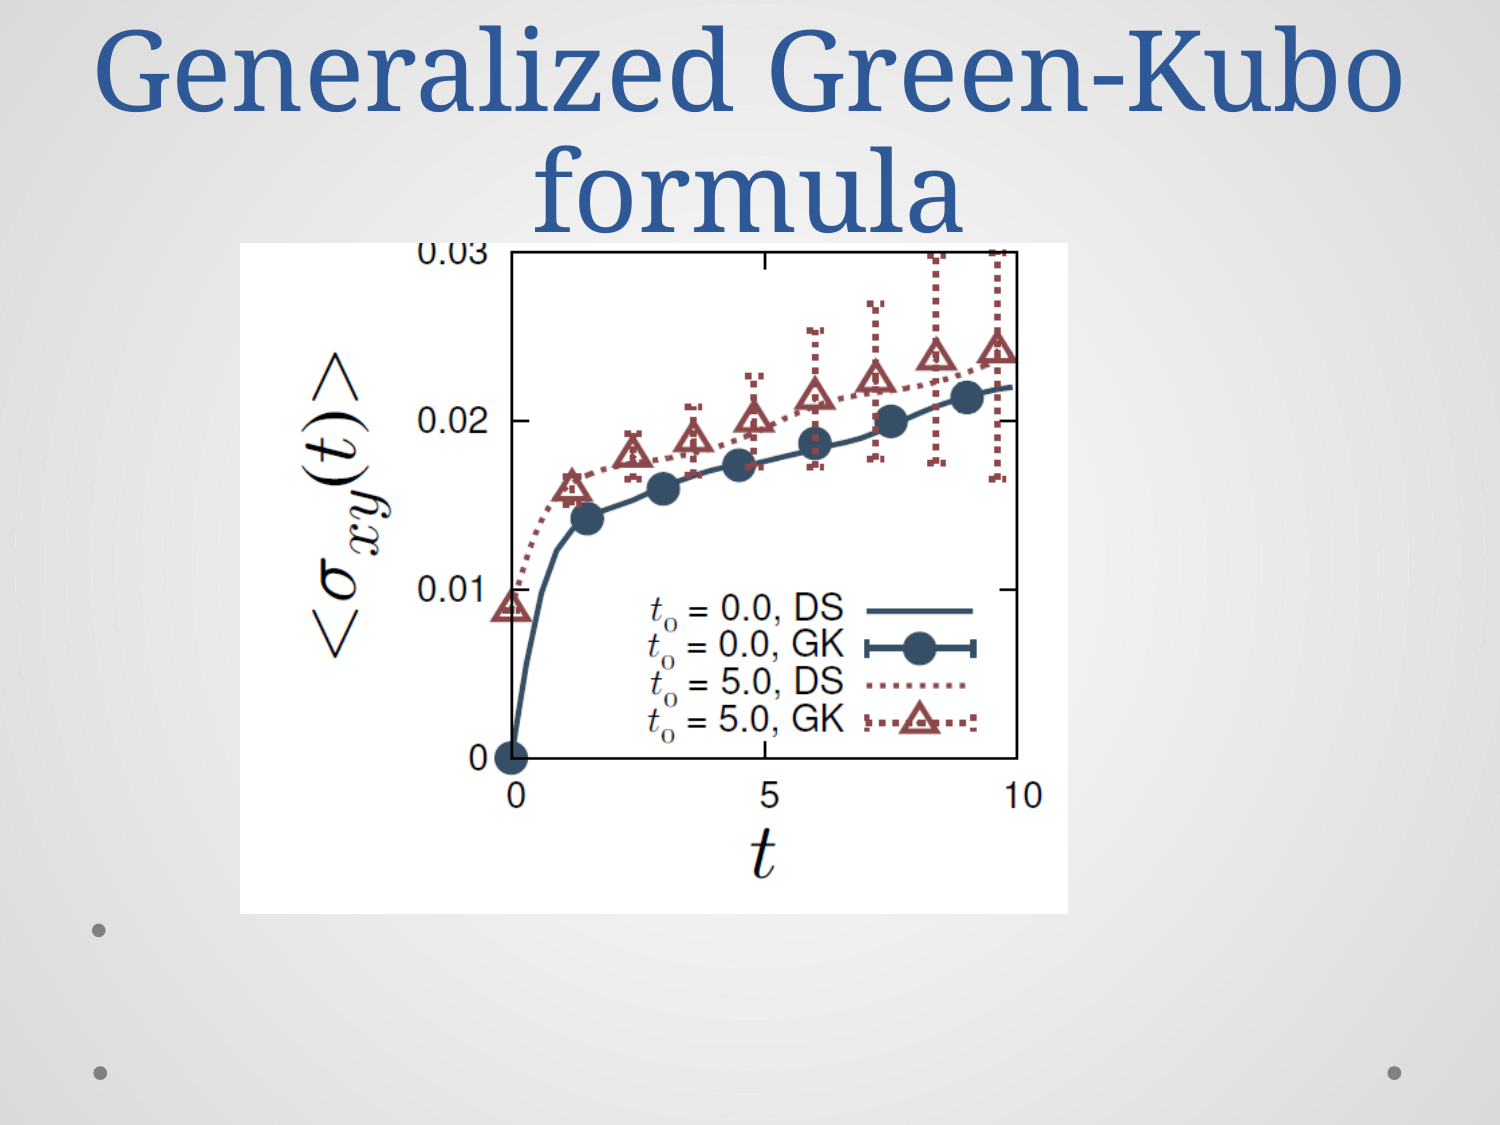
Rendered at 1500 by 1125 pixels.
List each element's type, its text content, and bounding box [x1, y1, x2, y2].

list [75, 262, 1425, 1005]
title Generalized Green-Kubo formula [75, 0, 1425, 262]
picture [240, 243, 1068, 915]
